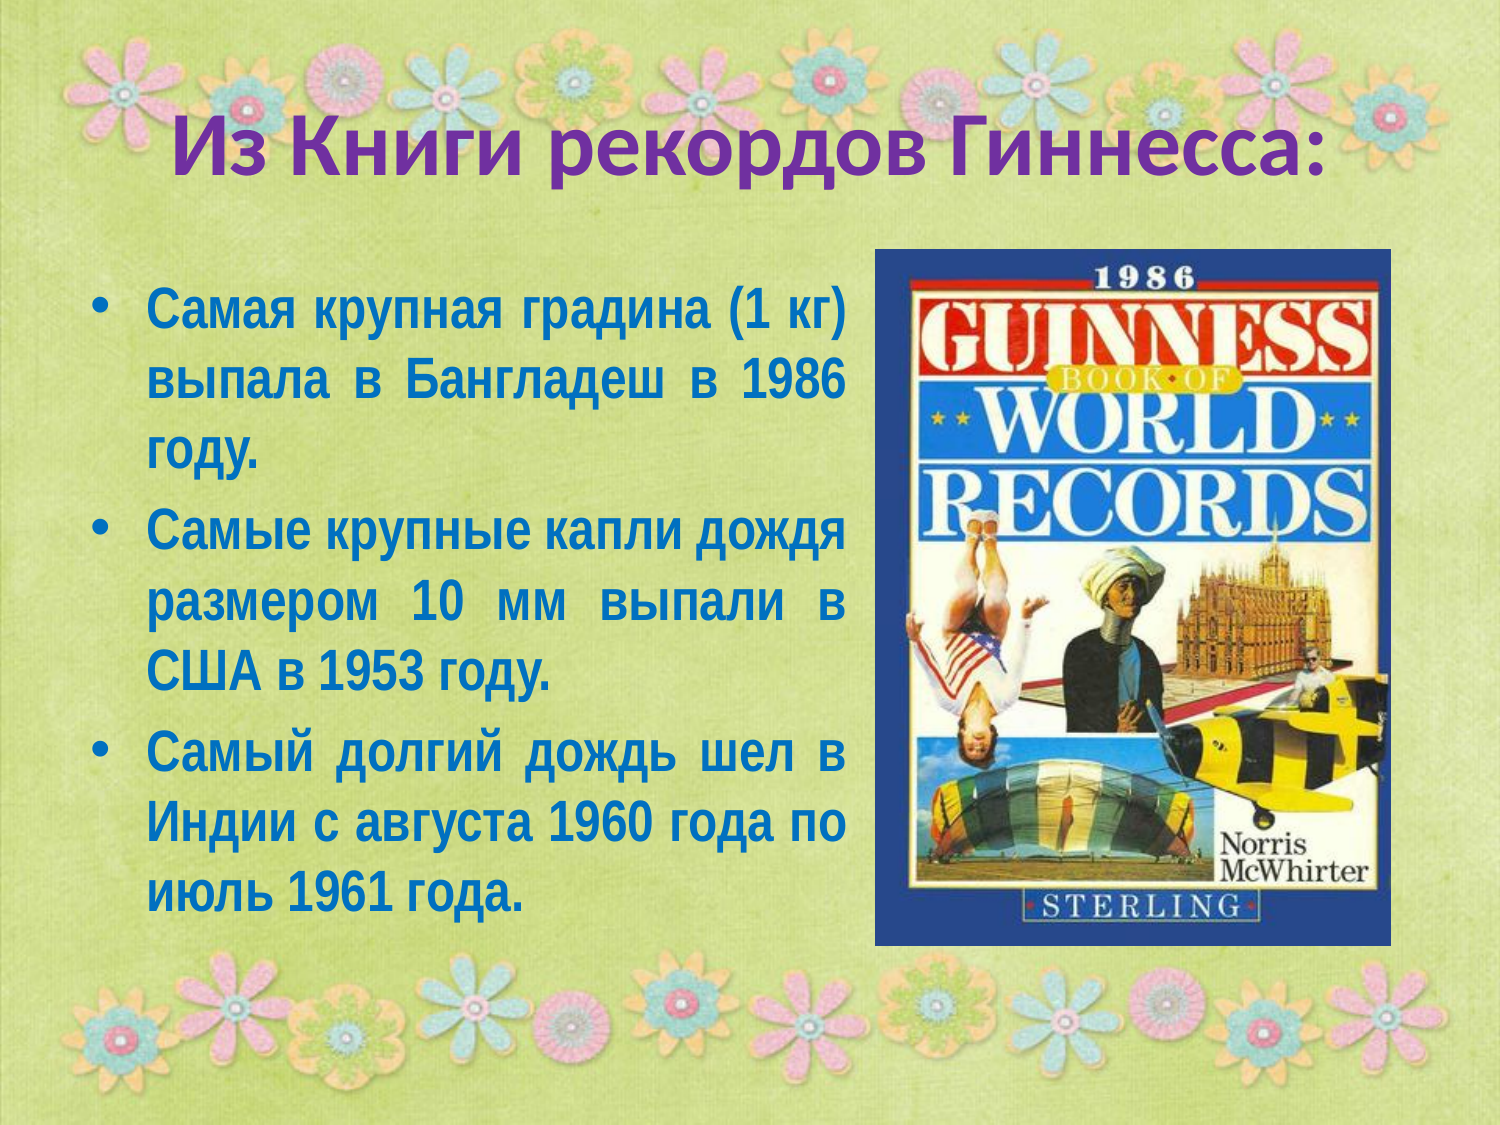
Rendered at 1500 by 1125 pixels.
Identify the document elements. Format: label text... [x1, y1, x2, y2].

title Из Книги рекордов Гиннесса: [74, 44, 1426, 233]
picture [0, 0, 1500, 1125]
list Самая крупная градина (1 кг) выпала в Бангладеш в 1986 году. Самые крупные капли дождя размером 10 мм выпали в США в 1953 году. Самый долгий дождь шел в Индии с августа 1960 года по июль 1961 года. [74, 262, 863, 738]
